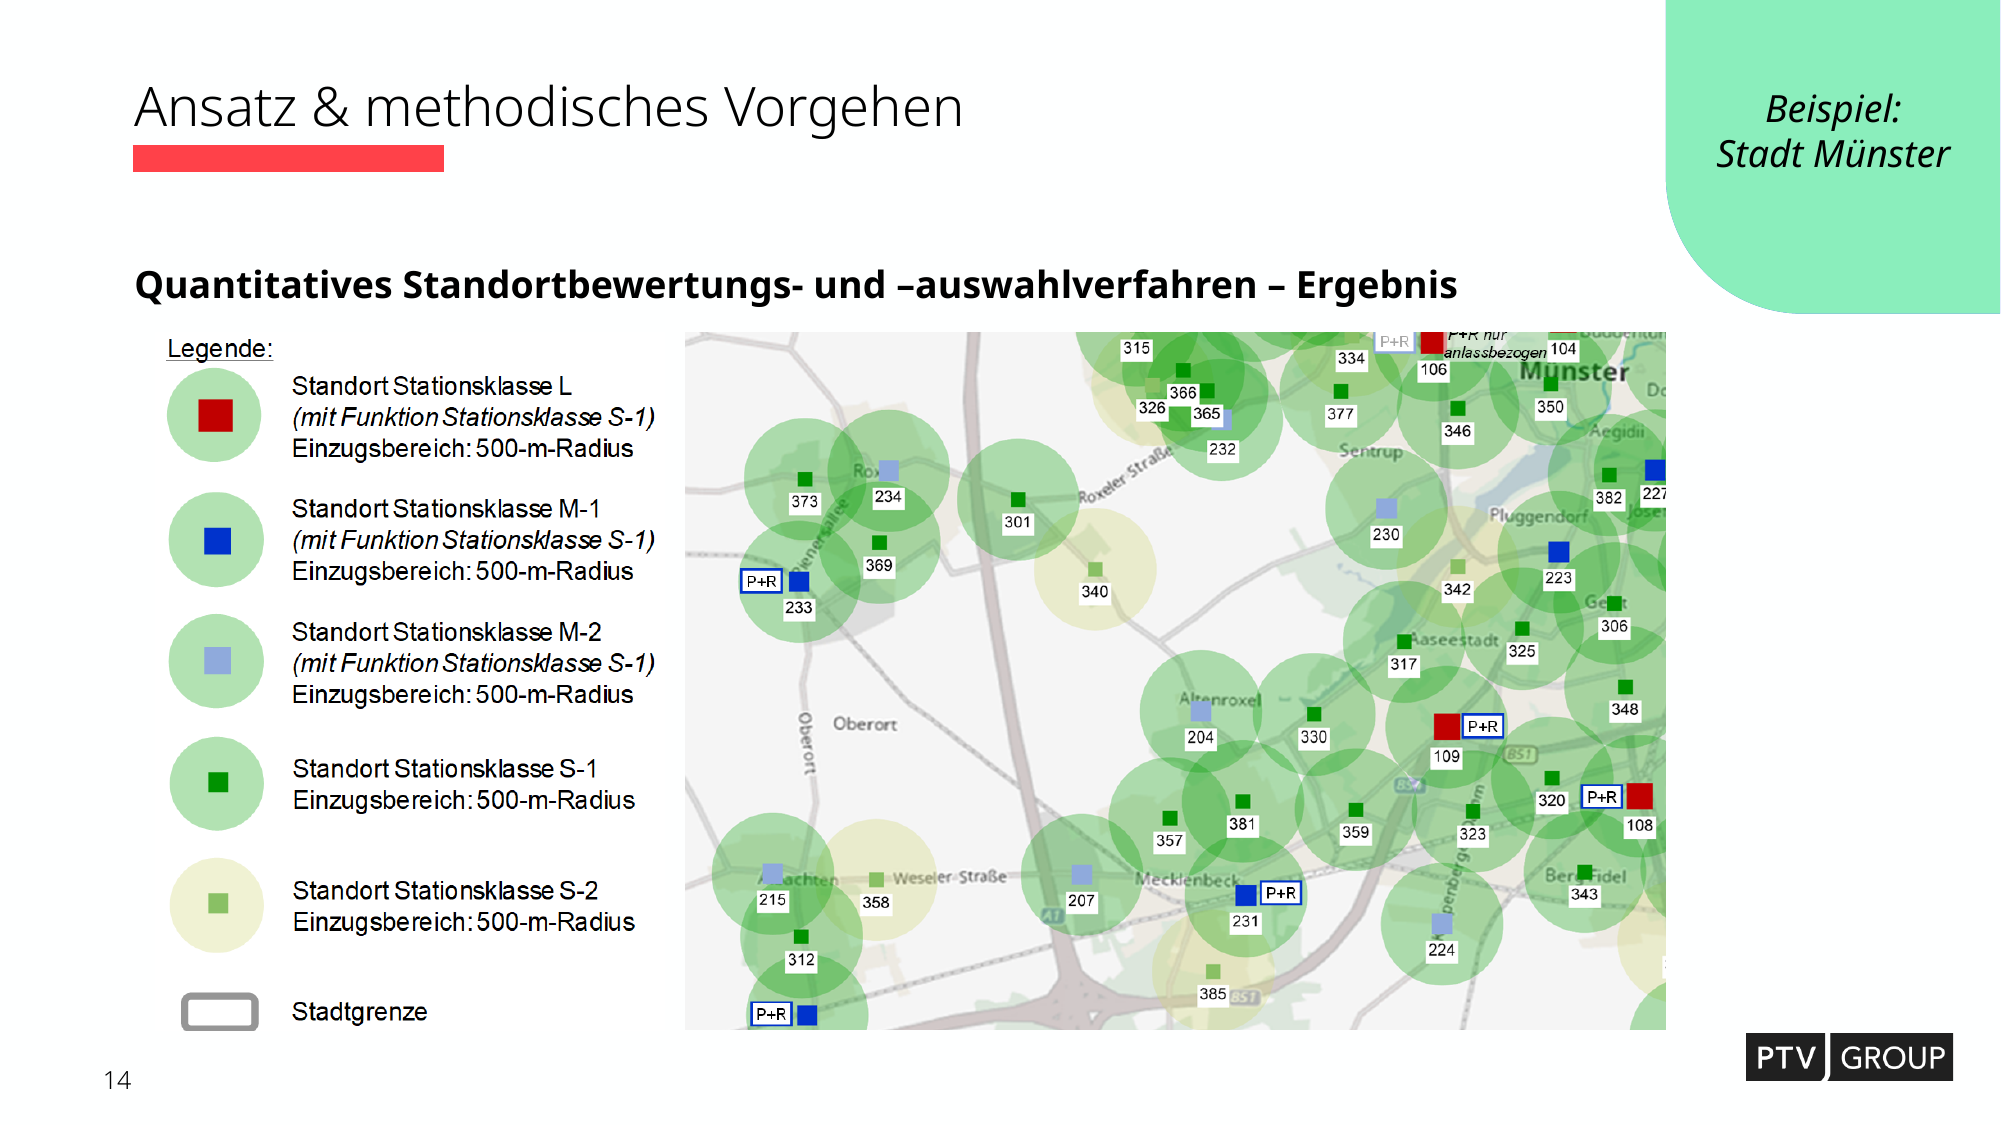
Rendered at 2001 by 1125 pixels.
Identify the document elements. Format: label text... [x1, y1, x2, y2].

list Ansatz & methodisches Vorgehen [119, 51, 1170, 146]
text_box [1665, 0, 2000, 314]
list Quantitatives Standortbewertungs- und –auswahlverfahren – Ergebnis [119, 257, 1666, 351]
picture [685, 332, 1666, 1031]
picture [155, 332, 665, 1031]
text_box 14 [87, 1051, 538, 1112]
